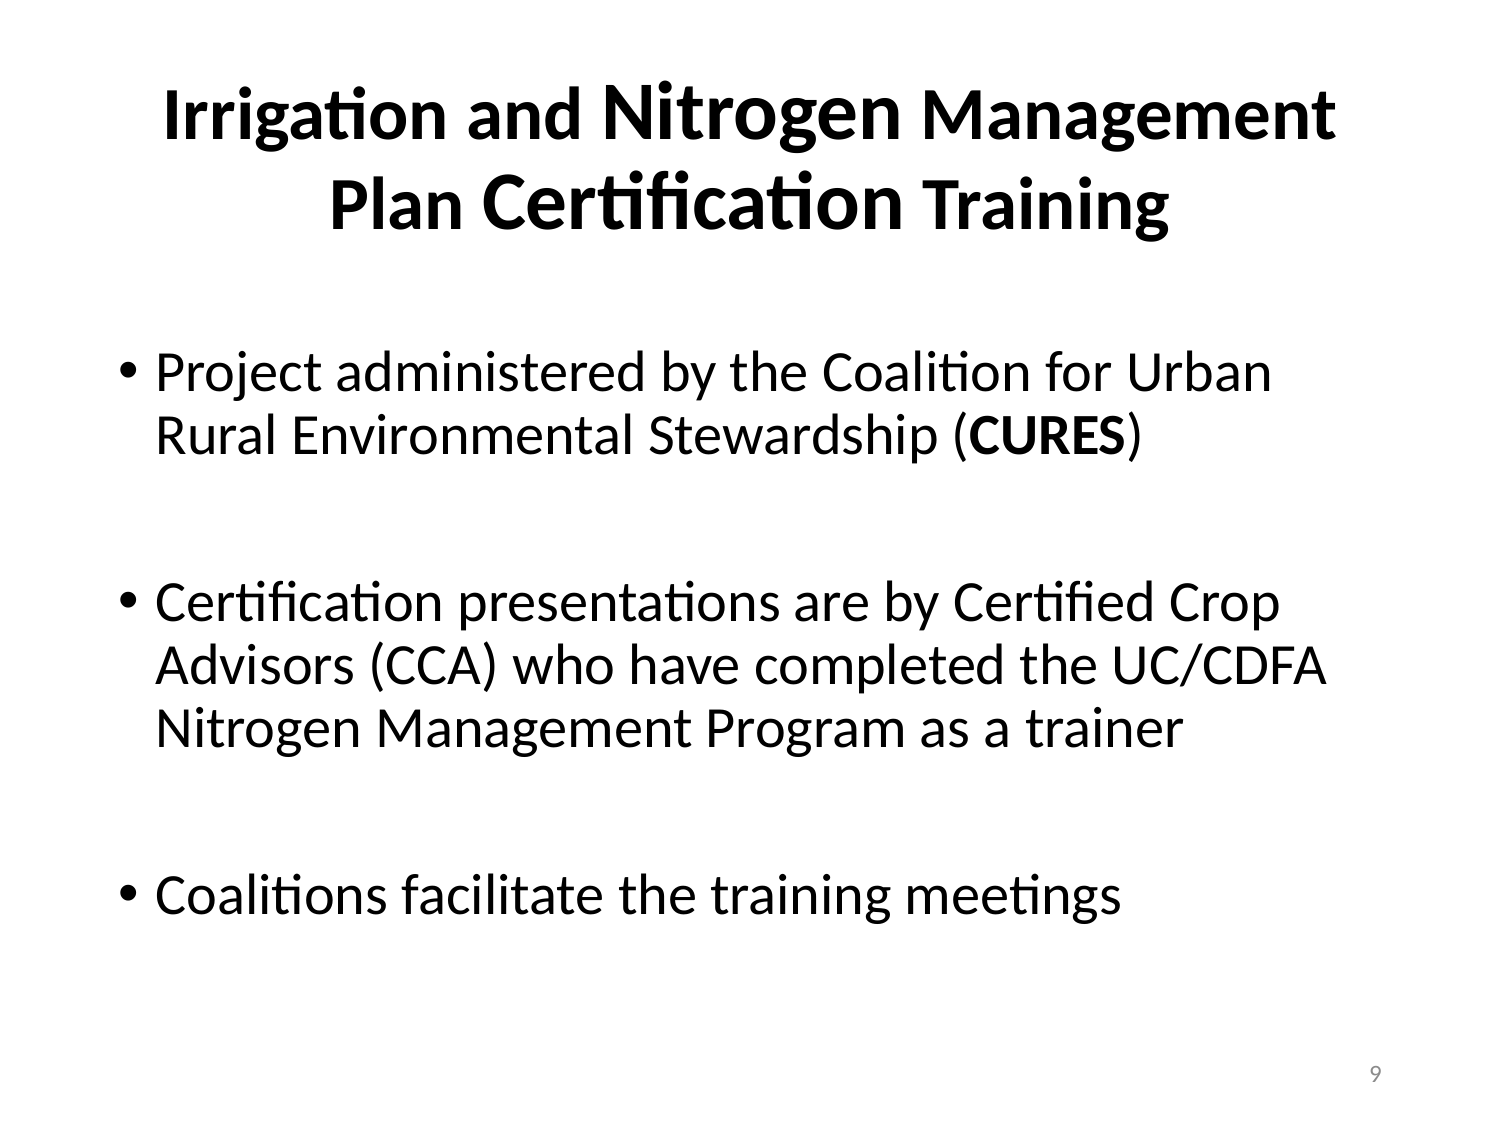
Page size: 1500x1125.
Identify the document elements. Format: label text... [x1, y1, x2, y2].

list Project administered by the Coalition for Urban Rural Environmental Stewardship (CURES) Certification presentations are by Certified Crop Advisors (CCA) who have completed the UC/CDFA Nitrogen Management Program as a trainer Coalitions facilitate the training meetings [103, 333, 1397, 1048]
slide_number 9 [1059, 1042, 1397, 1103]
title Irrigation and Nitrogen Management Plan Certification Training [103, 59, 1397, 278]
